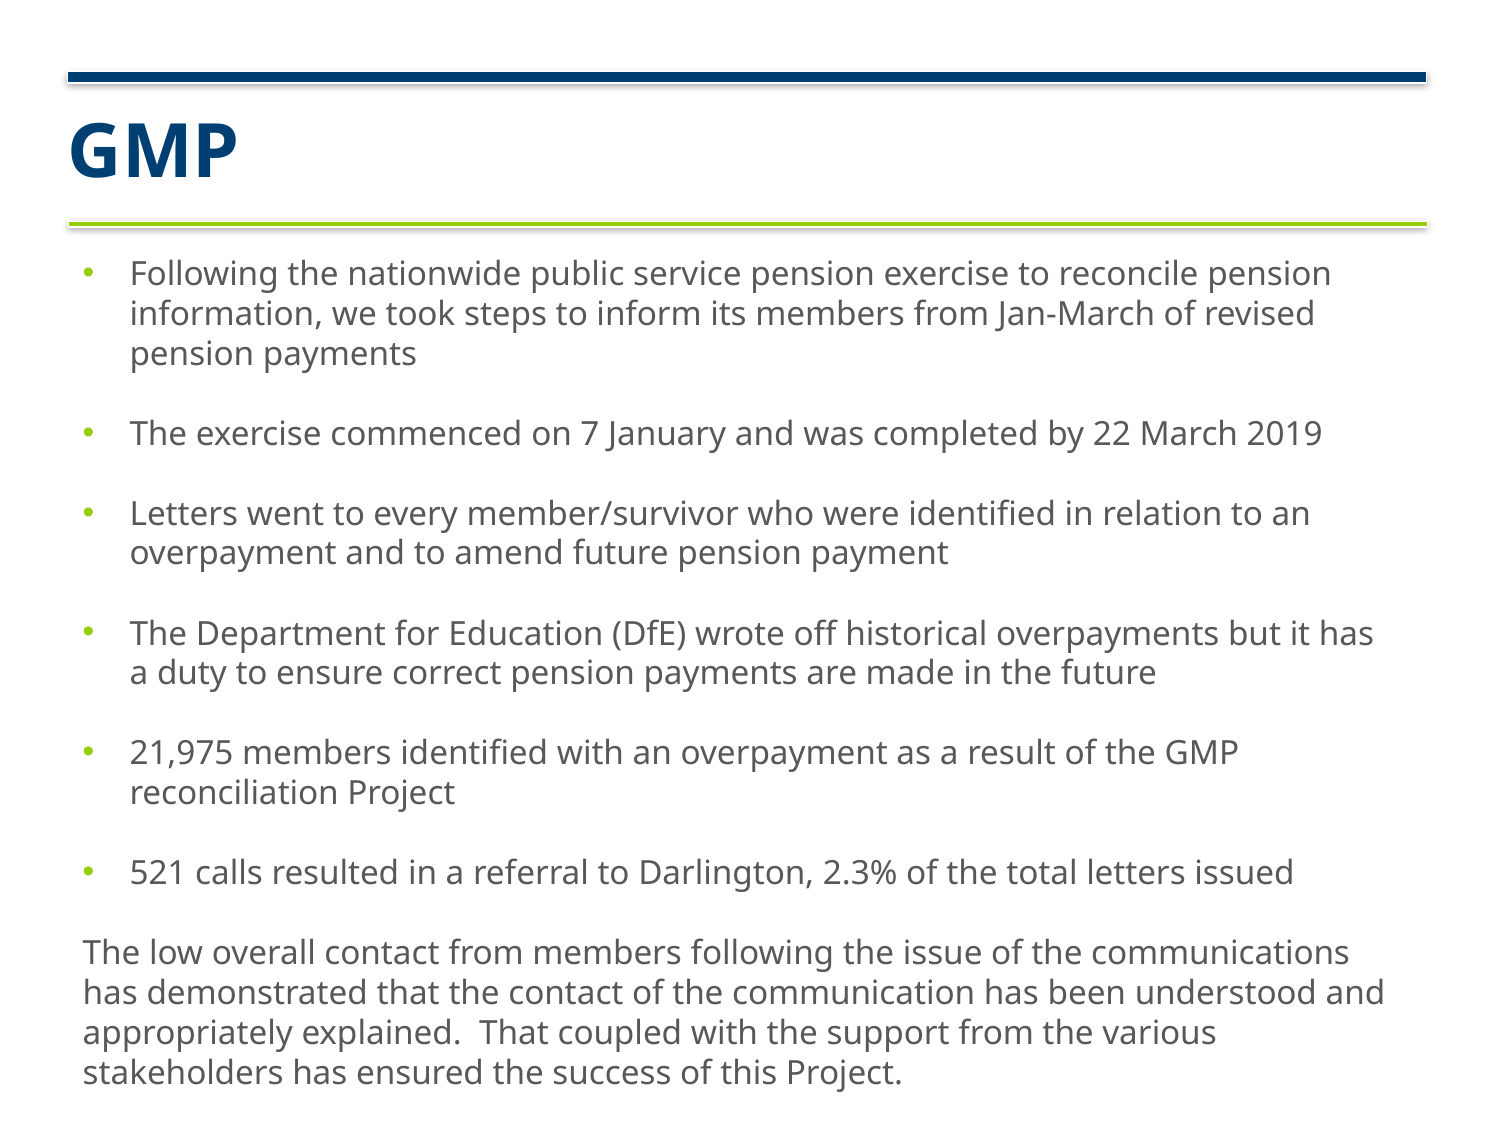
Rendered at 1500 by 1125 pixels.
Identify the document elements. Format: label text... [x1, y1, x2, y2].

text_box GMP [67, 111, 1418, 193]
text_box Following the nationwide public service pension exercise to reconcile pension information, we took steps to inform its members from Jan-March of revised pension payments The exercise commenced on 7 January and was completed by 22 March 2019 Letters went to every member/survivor who were identified in relation to an overpayment and to amend future pension payment The Department for Education (DfE) wrote off historical overpayments but it has a duty to ensure correct pension payments are made in the future 21,975 members identified with an overpayment as a result of the GMP reconciliation Project 521 calls resulted in a referral to Darlington, 2.3% of the total letters issued The low overall contact from members following the issue of the communications has demonstrated that the contact of the communication has been understood and appropriately explained. That coupled with the support from the various stakeholders has ensured the success of this Project. [67, 244, 1418, 1099]
